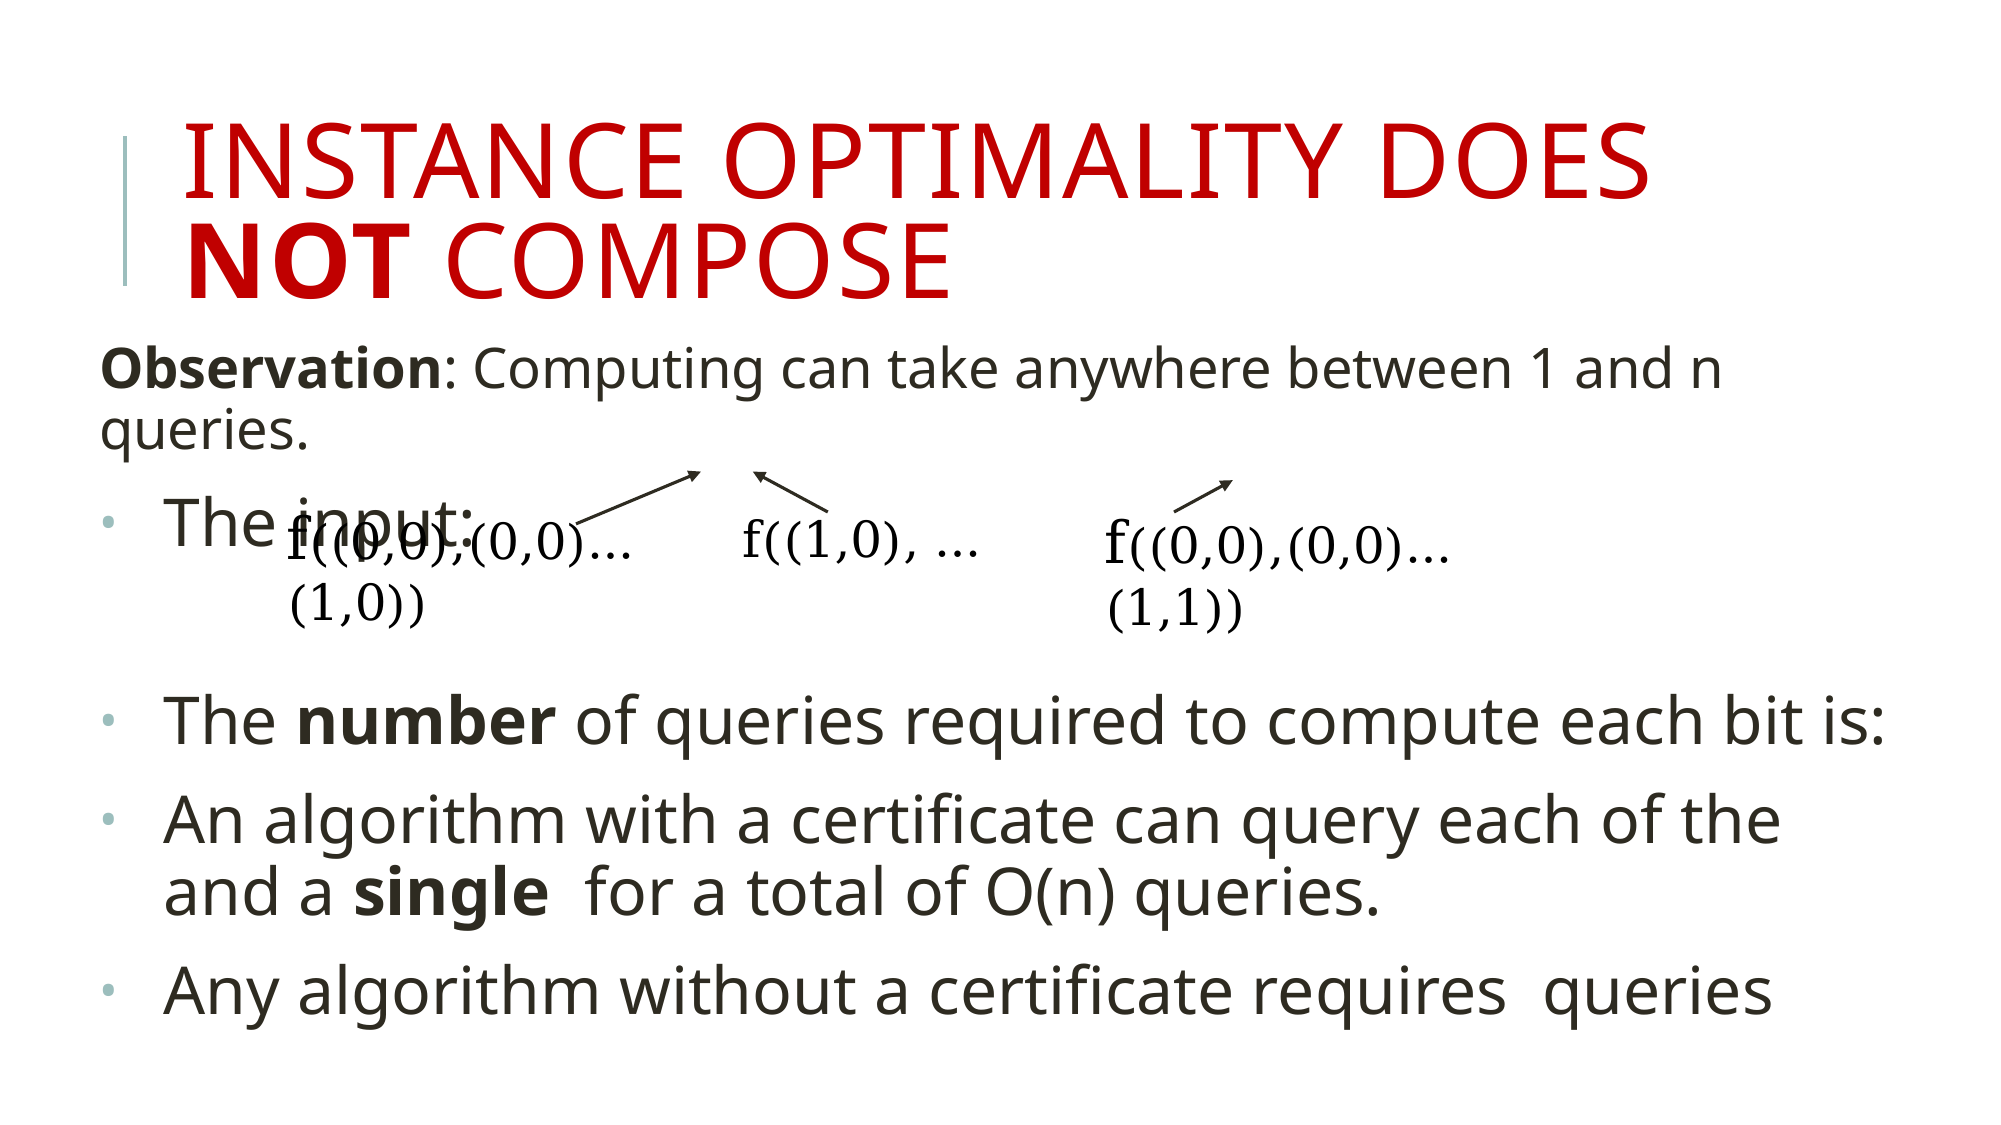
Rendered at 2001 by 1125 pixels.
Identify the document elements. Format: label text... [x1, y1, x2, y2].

text_box f((1,0), … [727, 500, 1034, 576]
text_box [1173, 479, 1233, 513]
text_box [752, 471, 829, 513]
text_box f((0,0),(0,0)…(1,0)) [271, 493, 787, 639]
text_box f((0,0),(0,0)…(1,1)) [1089, 498, 1605, 643]
title Instance Optimality Does not compose [168, 96, 1763, 342]
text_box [575, 471, 702, 525]
